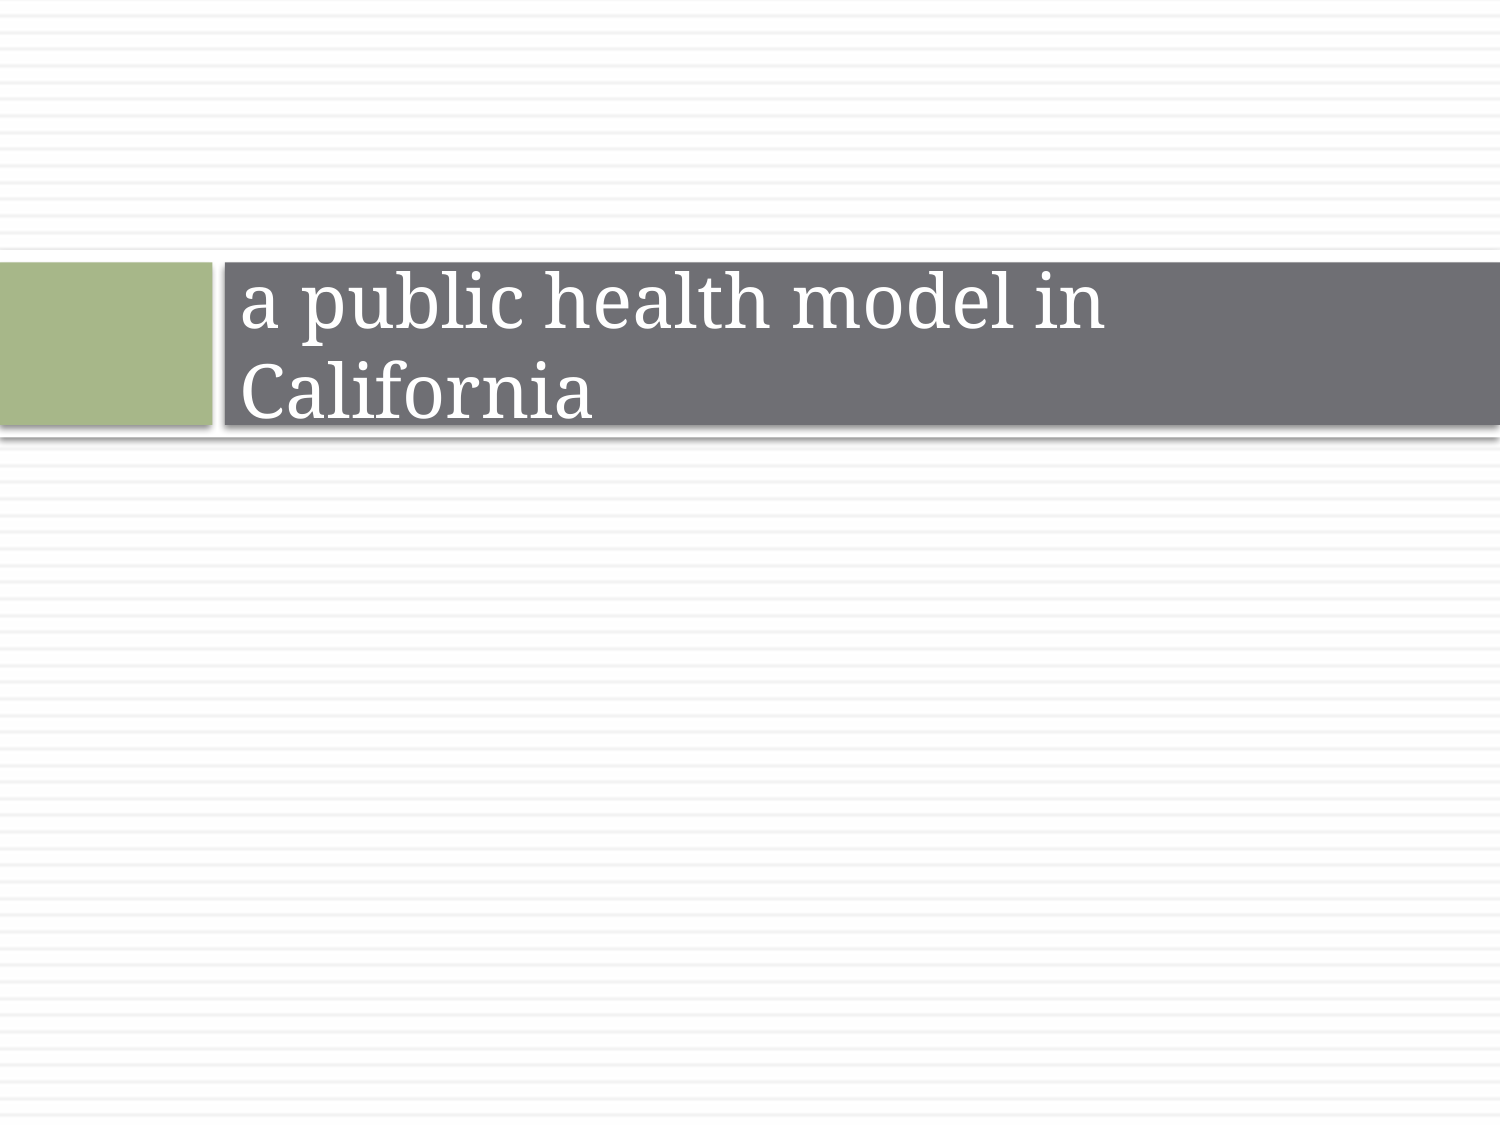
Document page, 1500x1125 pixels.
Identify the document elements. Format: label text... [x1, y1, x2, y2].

title a public health model in California [225, 262, 1475, 425]
